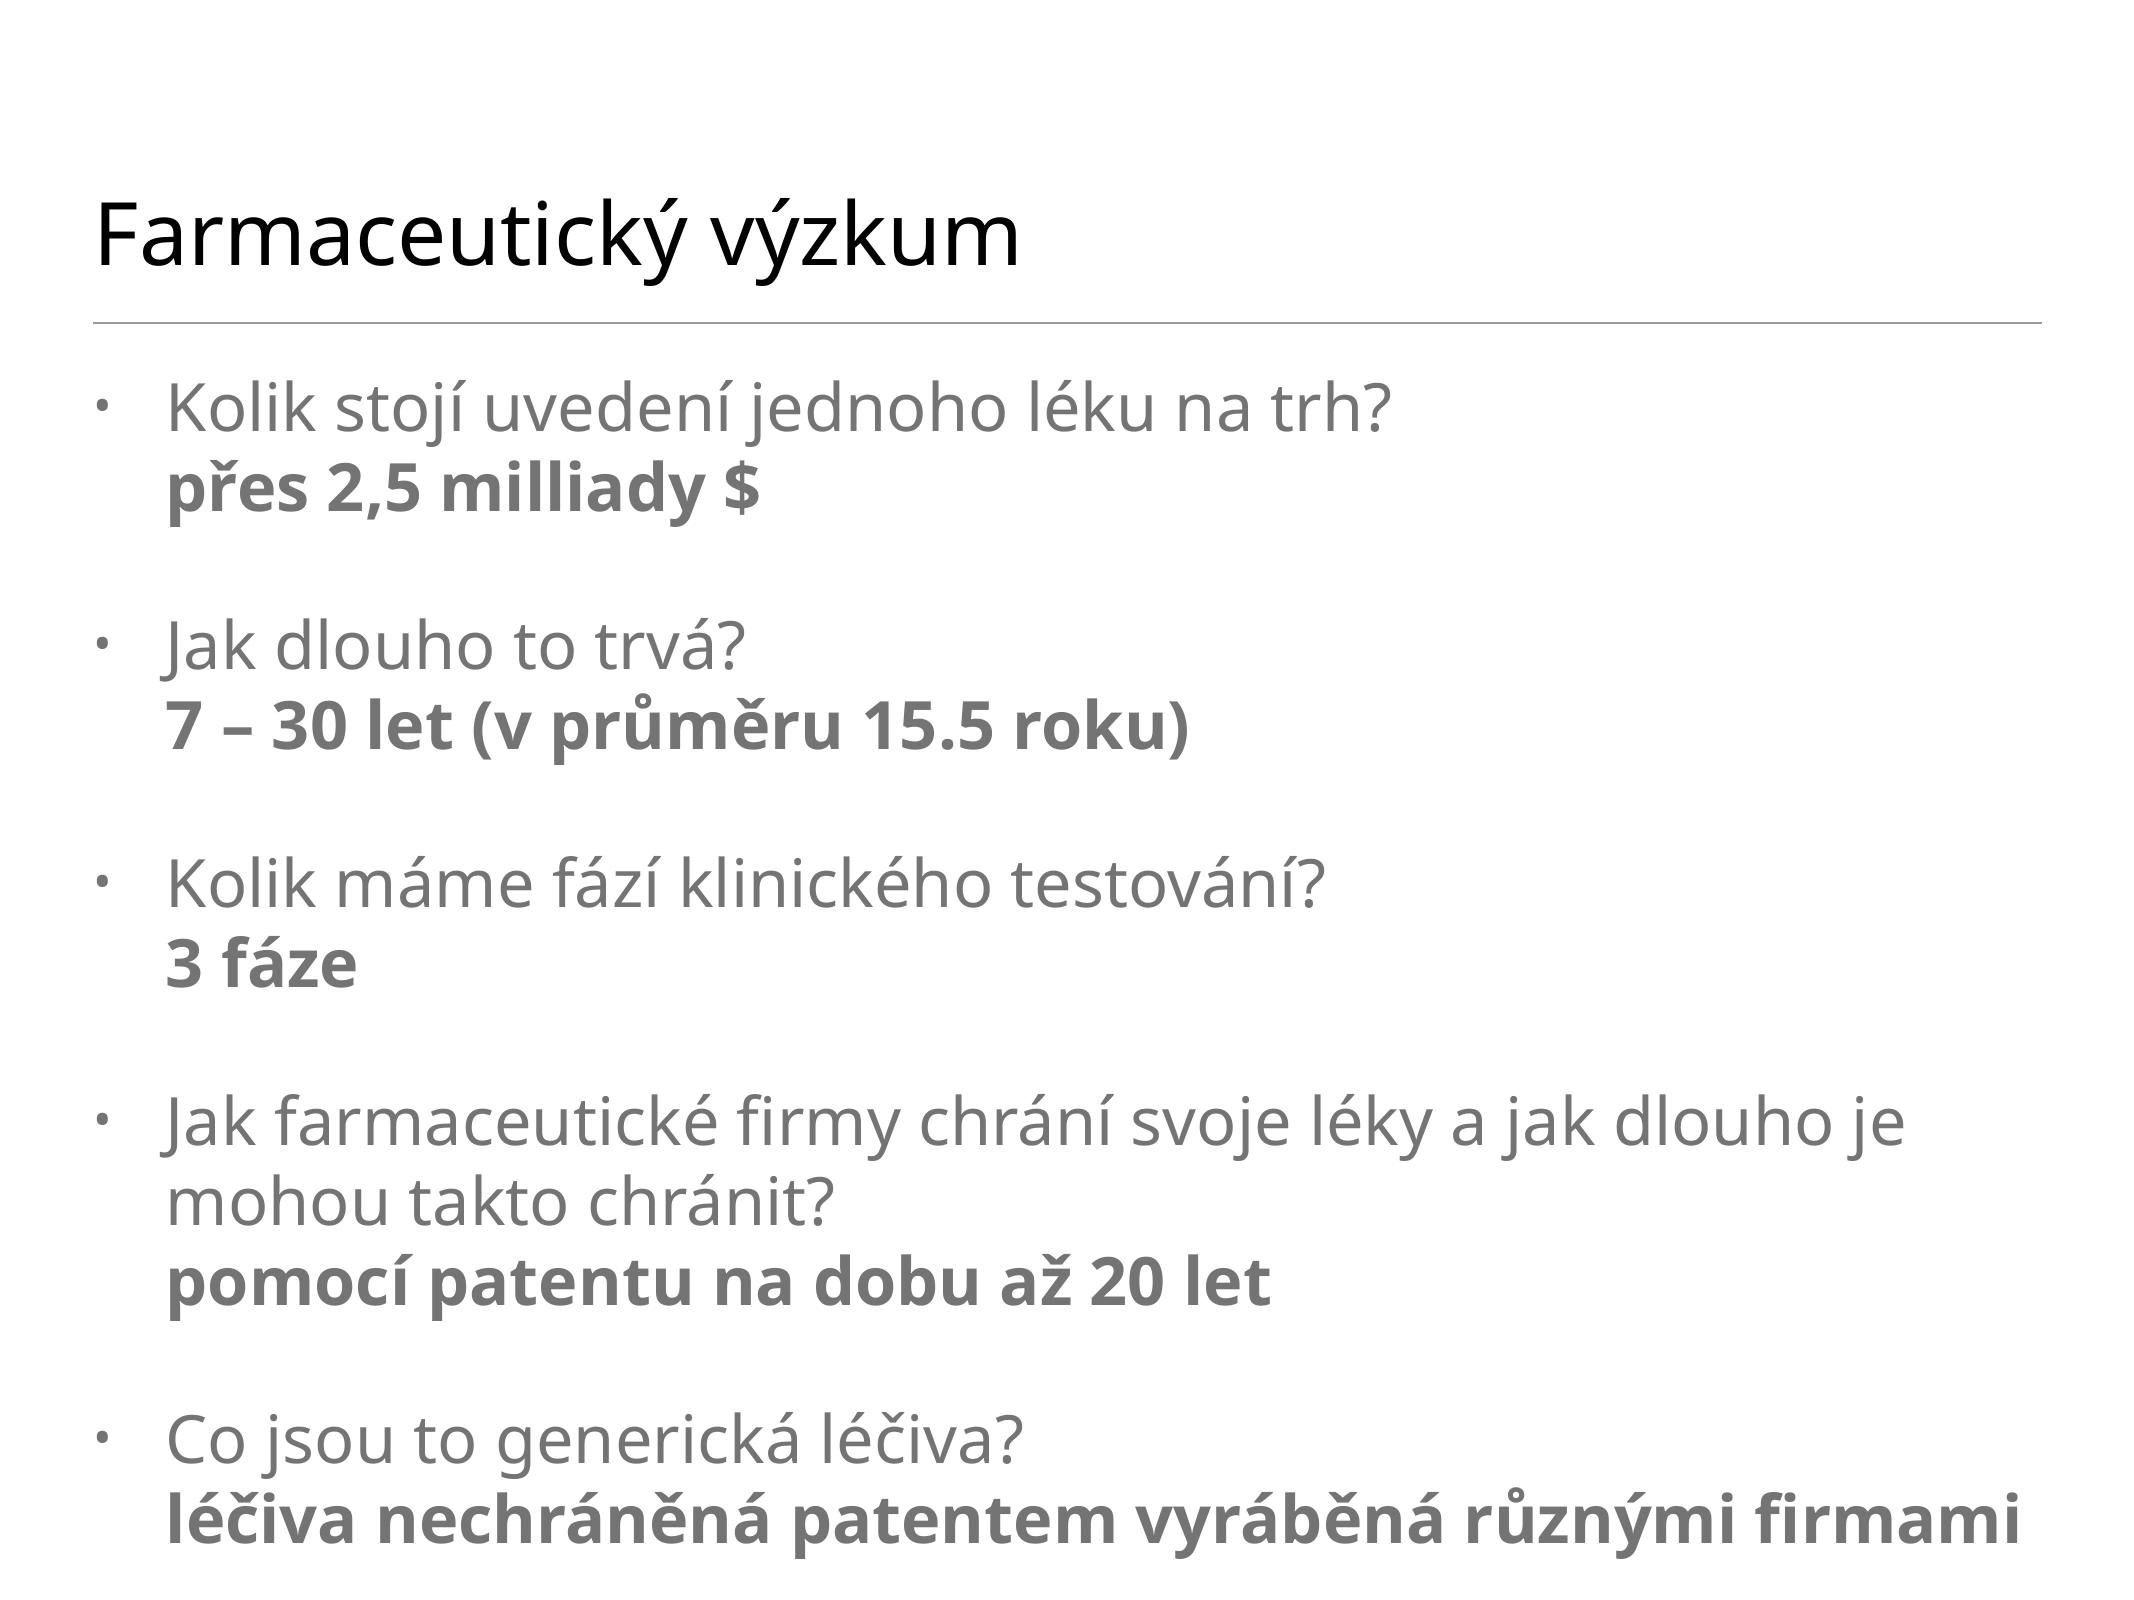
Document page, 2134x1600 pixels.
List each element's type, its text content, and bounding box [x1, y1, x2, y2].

list Kolik stojí uvedení jednoho léku na trh? přes 2,5 milliady $ Jak dlouho to trvá? 7 – 30 let (v průměru 15.5 roku) Kolik máme fází klinického testování? 3 fáze Jak farmaceutické firmy chrání svoje léky a jak dlouho je mohou takto chránit? pomocí patentu na dobu až 20 let Co jsou to generická léčiva? léčiva nechráněná patentem vyráběná různými firmami [93, 364, 2041, 1600]
title Farmaceutický výzkum [93, 53, 2041, 284]
